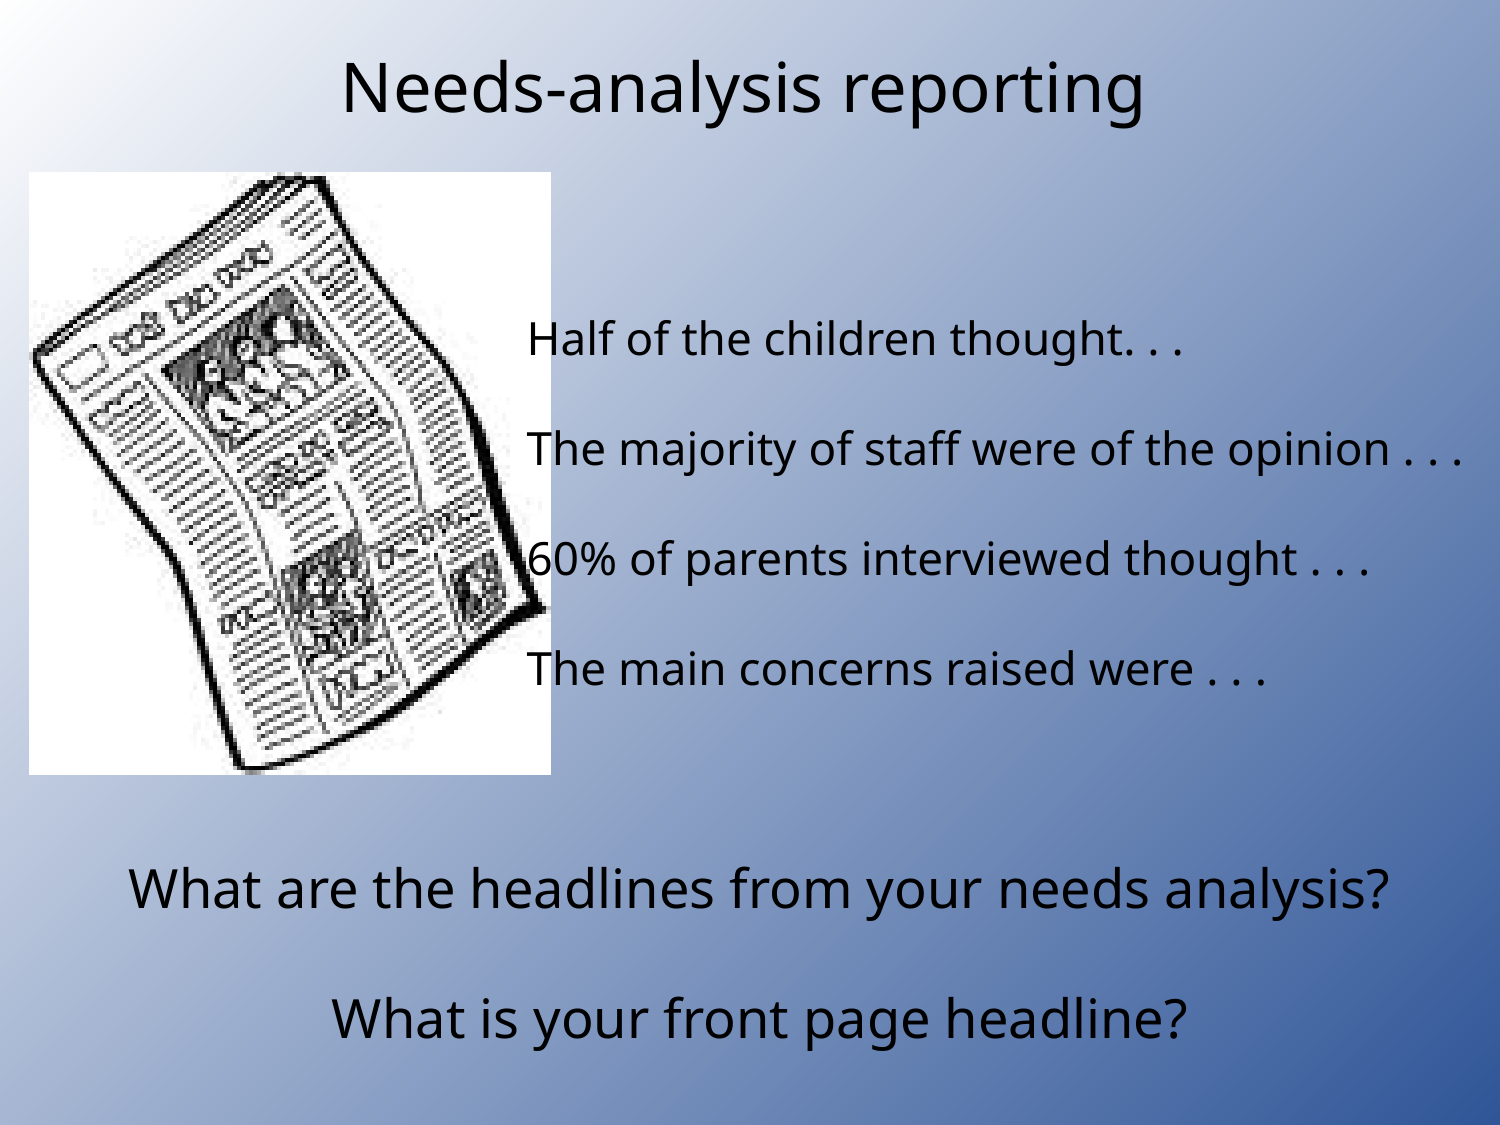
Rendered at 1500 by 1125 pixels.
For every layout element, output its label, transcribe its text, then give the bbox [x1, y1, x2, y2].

text_box What are the headlines from your needs analysis? What is your front page headline? [61, 847, 1459, 1057]
picture [29, 172, 551, 775]
text_box Half of the children thought. . . The majority of staff were of the opinion . . . 60% of parents interviewed thought . . . The main concerns raised were . . . [551, 302, 1491, 703]
list [29, 703, 1471, 953]
title Needs-analysis reporting [29, 31, 1459, 149]
